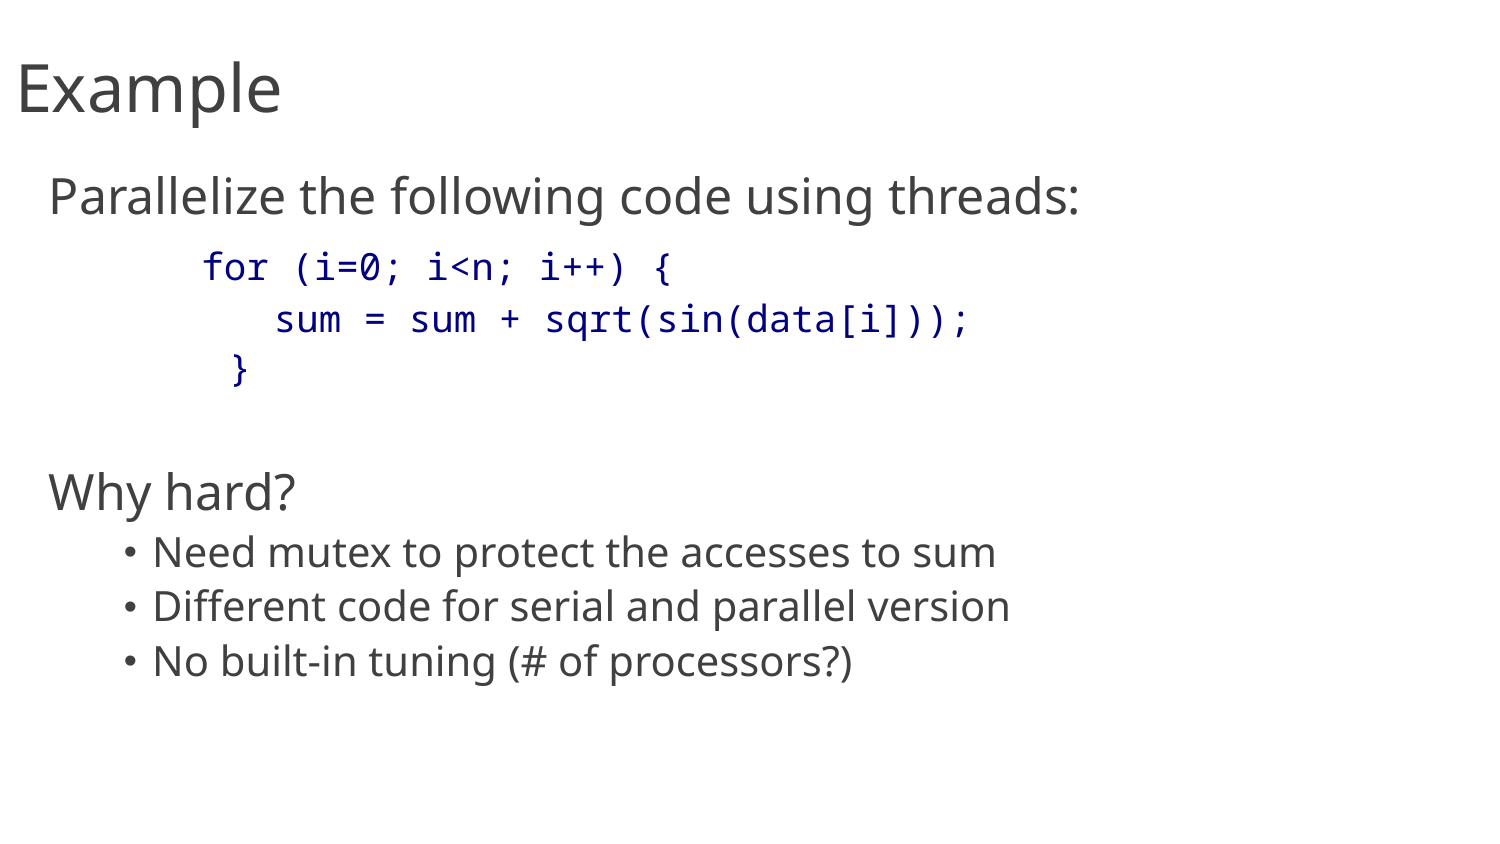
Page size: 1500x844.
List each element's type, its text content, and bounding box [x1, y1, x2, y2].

list Parallelize the following code using threads: for (i=0; i<n; i++) { sum = sum + sqrt(sin(data[i])); } Why hard? Need mutex to protect the accesses to sum Different code for serial and parallel version No built-in tuning (# of processors?) [34, 162, 1463, 694]
title Example [0, 12, 1497, 169]
